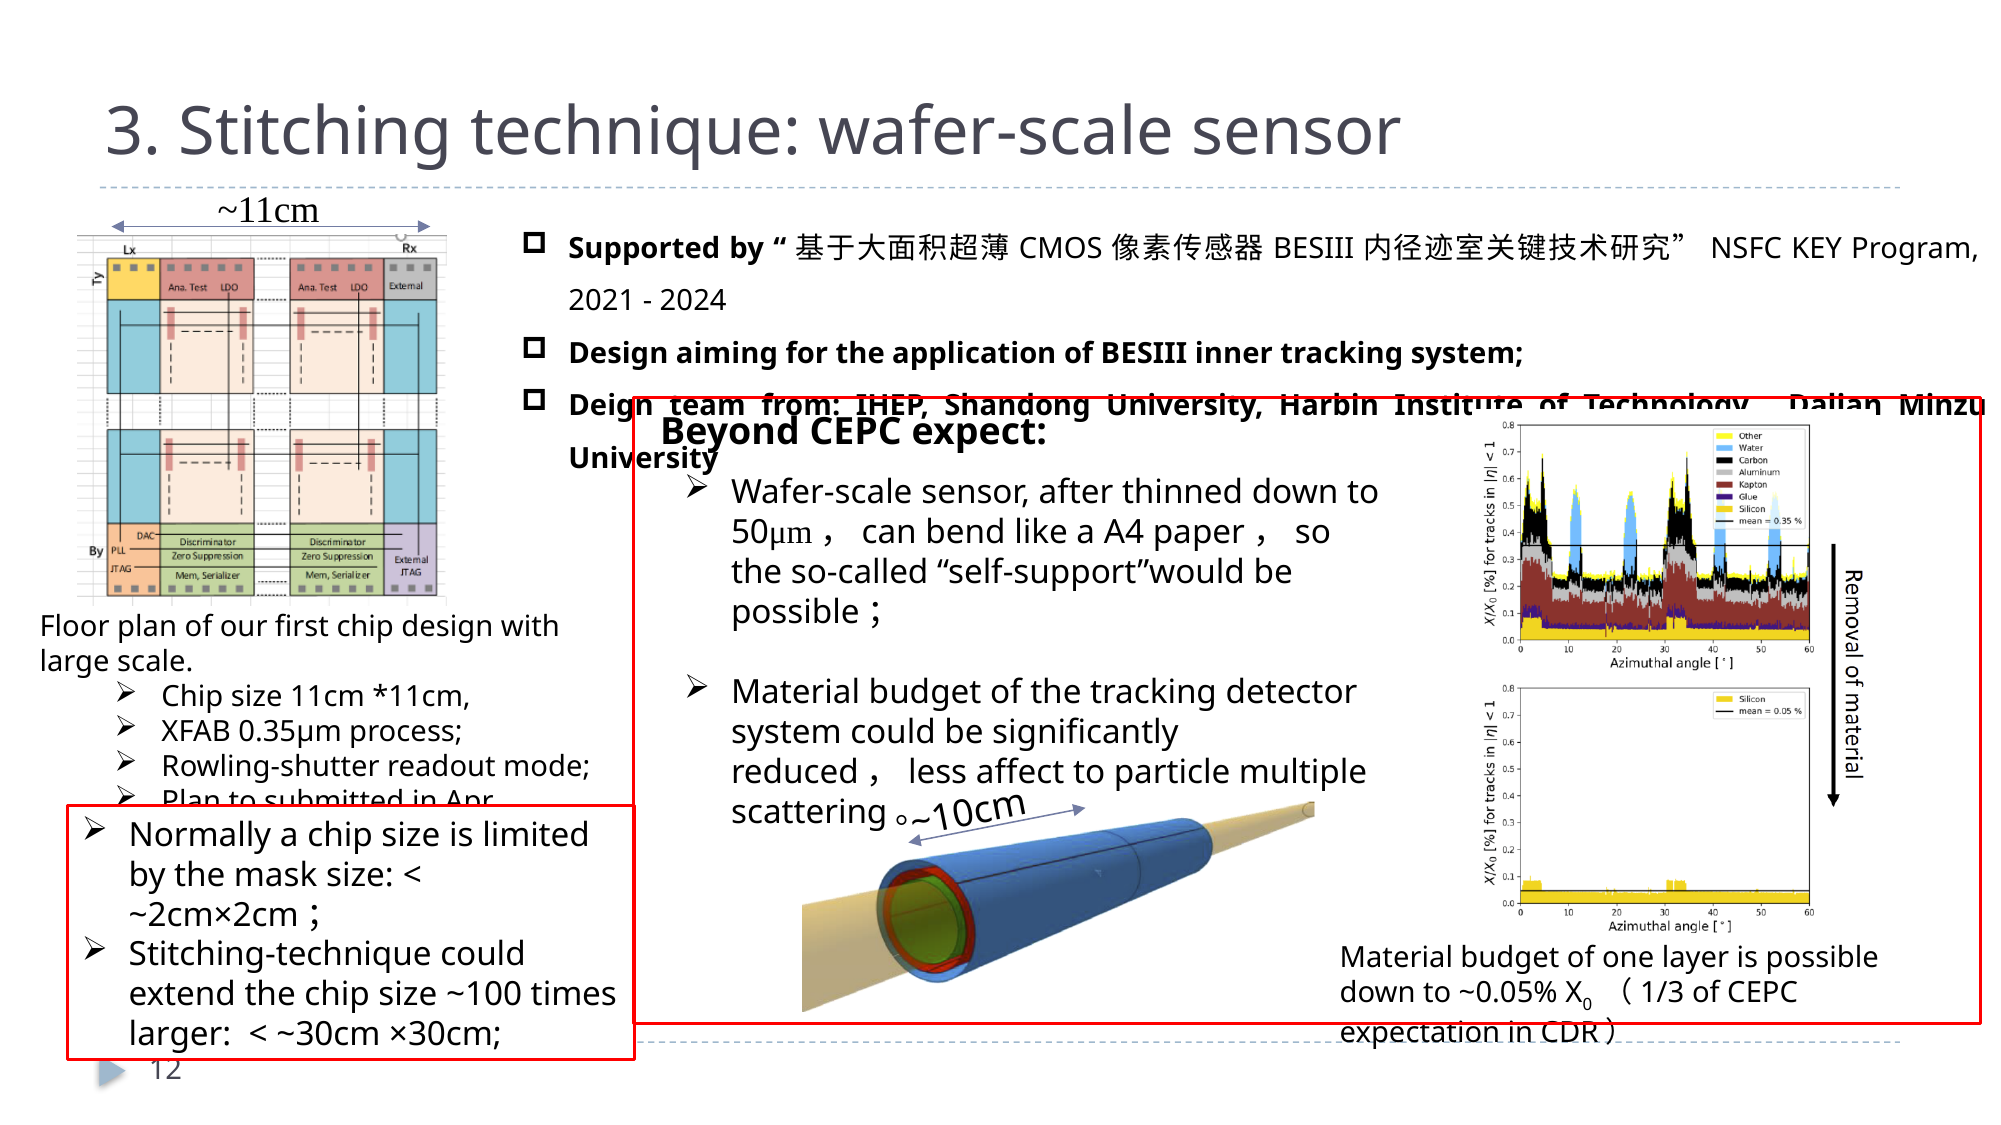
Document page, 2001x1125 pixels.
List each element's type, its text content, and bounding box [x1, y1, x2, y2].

text_box Normally a chip size is limited by the mask size: < ~2cm×2cm； Stitching-technique could extend the chip size ~100 times larger: < ~30cm ×30cm; [66, 804, 636, 1061]
text_box Material budget of one layer is possible down to ~0.05% X0 （1/3 of CEPC expectation in CDR） [1324, 1025, 1967, 1056]
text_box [801, 772, 1326, 1013]
text_box ~11cm [202, 177, 380, 226]
text_box [632, 396, 1982, 1025]
slide_number 12 [133, 1061, 568, 1103]
text_box Supported by “基于大面积超薄CMOS像素传感器BESIII内径迹室关键技术研究”NSFC KEY Program, 2021 - 2024 Design aiming for the application of BESIII inner tracking system; Deign team from: IHEP, Shandong University, Harbin Institute of Technology , Dalian Minzu University [506, 204, 2000, 482]
picture [1472, 409, 1876, 936]
text_box Beyond CEPC expect: [645, 399, 1237, 460]
text_box Floor plan of our first chip design with large scale. Chip size 11cm *11cm, XFAB 0.35μm process; Rowling-shutter readout mode; Plan to submitted in Apr. [24, 600, 619, 825]
title 3. Stitching technique: wafer-scale sensor [90, 24, 1441, 175]
picture [76, 233, 448, 606]
